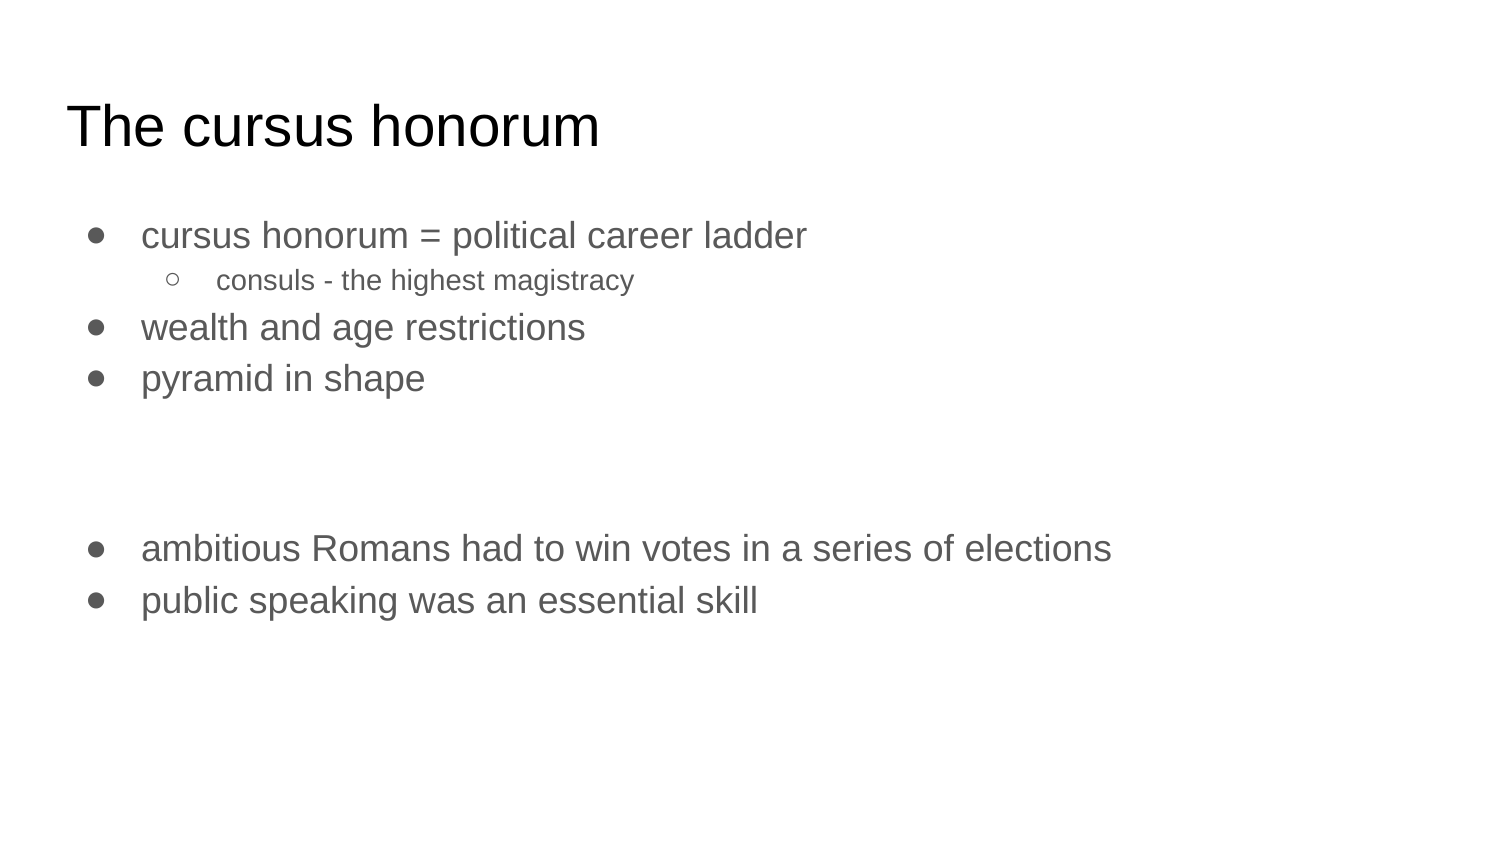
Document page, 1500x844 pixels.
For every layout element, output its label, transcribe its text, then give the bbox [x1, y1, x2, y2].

title The cursus honorum [51, 72, 1449, 167]
list cursus honorum = political career ladder consuls - the highest magistracy wealth and age restrictions pyramid in shape ambitious Romans had to win votes in a series of elections public speaking was an essential skill [51, 189, 1449, 750]
